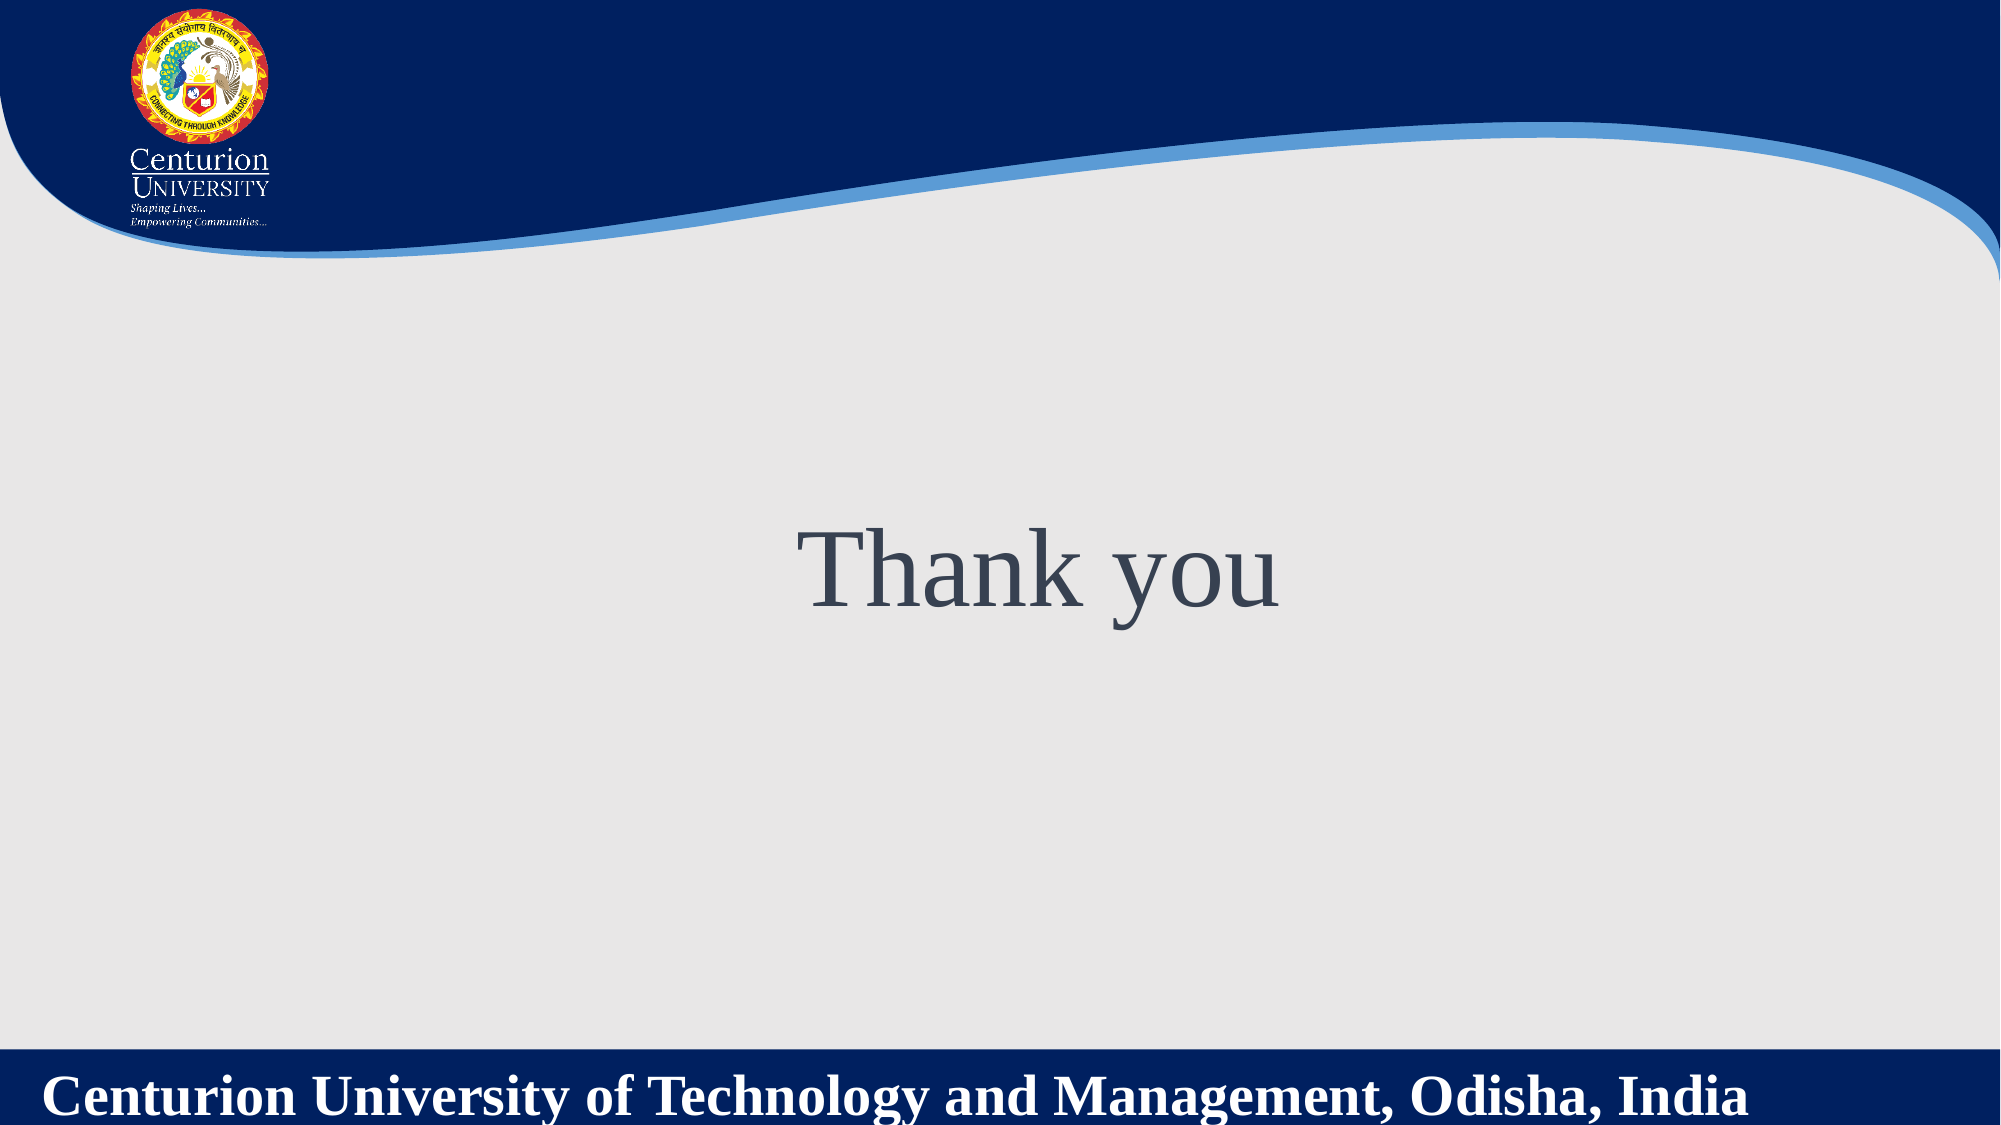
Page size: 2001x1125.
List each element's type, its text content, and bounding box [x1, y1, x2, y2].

text_box Thank you [77, 486, 2000, 637]
picture [126, 5, 272, 231]
